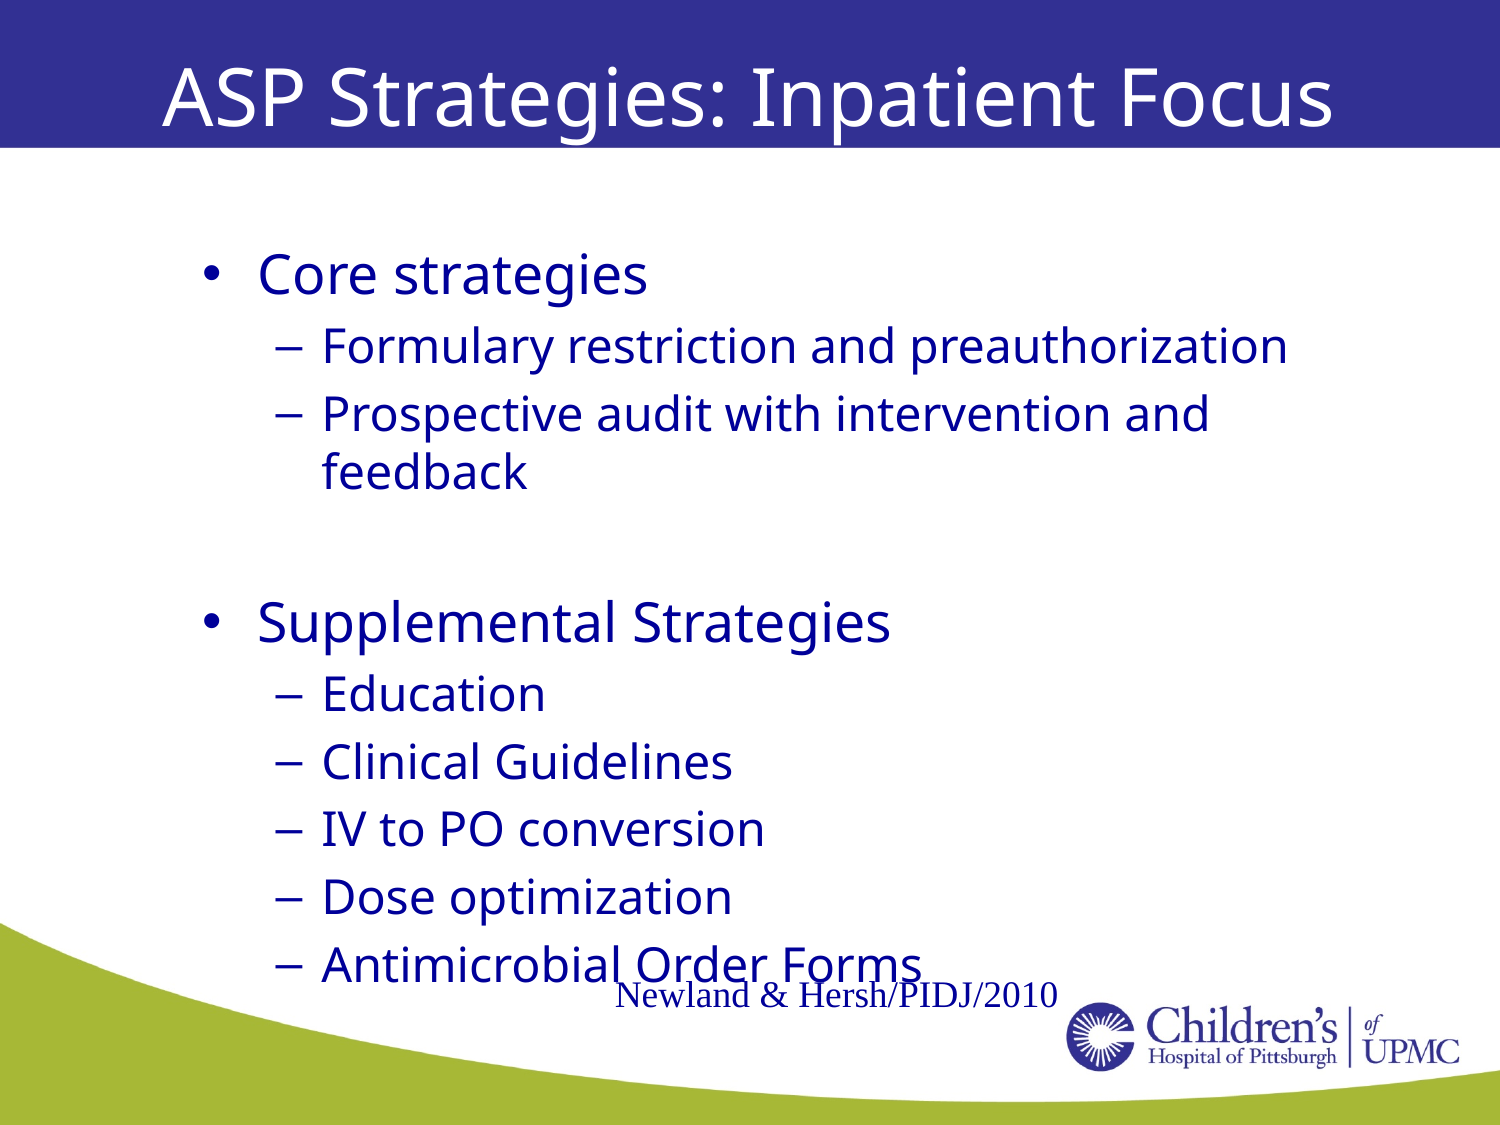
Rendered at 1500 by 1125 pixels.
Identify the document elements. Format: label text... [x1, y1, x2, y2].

text_box Newland & Hersh/PIDJ/2010 [600, 962, 1163, 1023]
list Core strategies Formulary restriction and preauthorization Prospective audit with intervention and feedback Supplemental Strategies Education Clinical Guidelines IV to PO conversion Dose optimization Antimicrobial Order Forms [187, 231, 1313, 1013]
picture [0, 0, 1500, 1125]
title ASP Strategies: Inpatient Focus [75, 37, 1425, 200]
